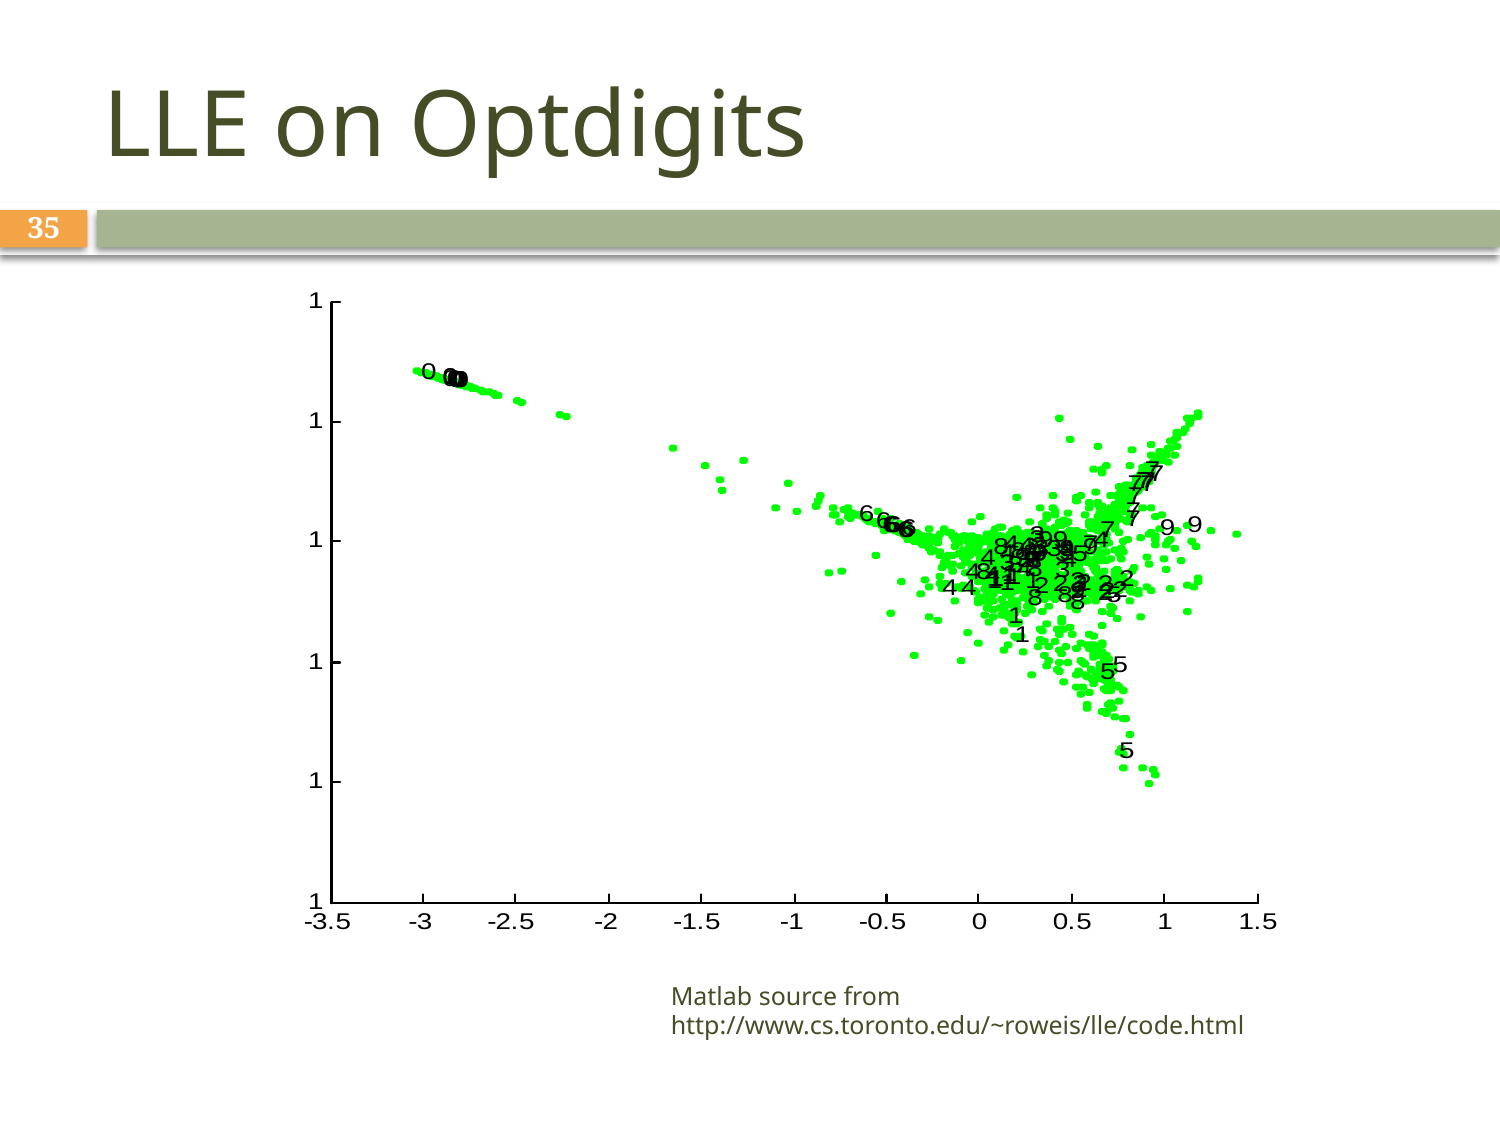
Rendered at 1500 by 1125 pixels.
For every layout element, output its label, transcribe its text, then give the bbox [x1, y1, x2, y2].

picture [175, 245, 1372, 985]
text_box Matlab source from http://www.cs.toronto.edu/~roweis/lle/code.html [656, 972, 1407, 1048]
slide_number 35 [0, 208, 88, 249]
title LLE on Optdigits [88, 42, 1425, 197]
